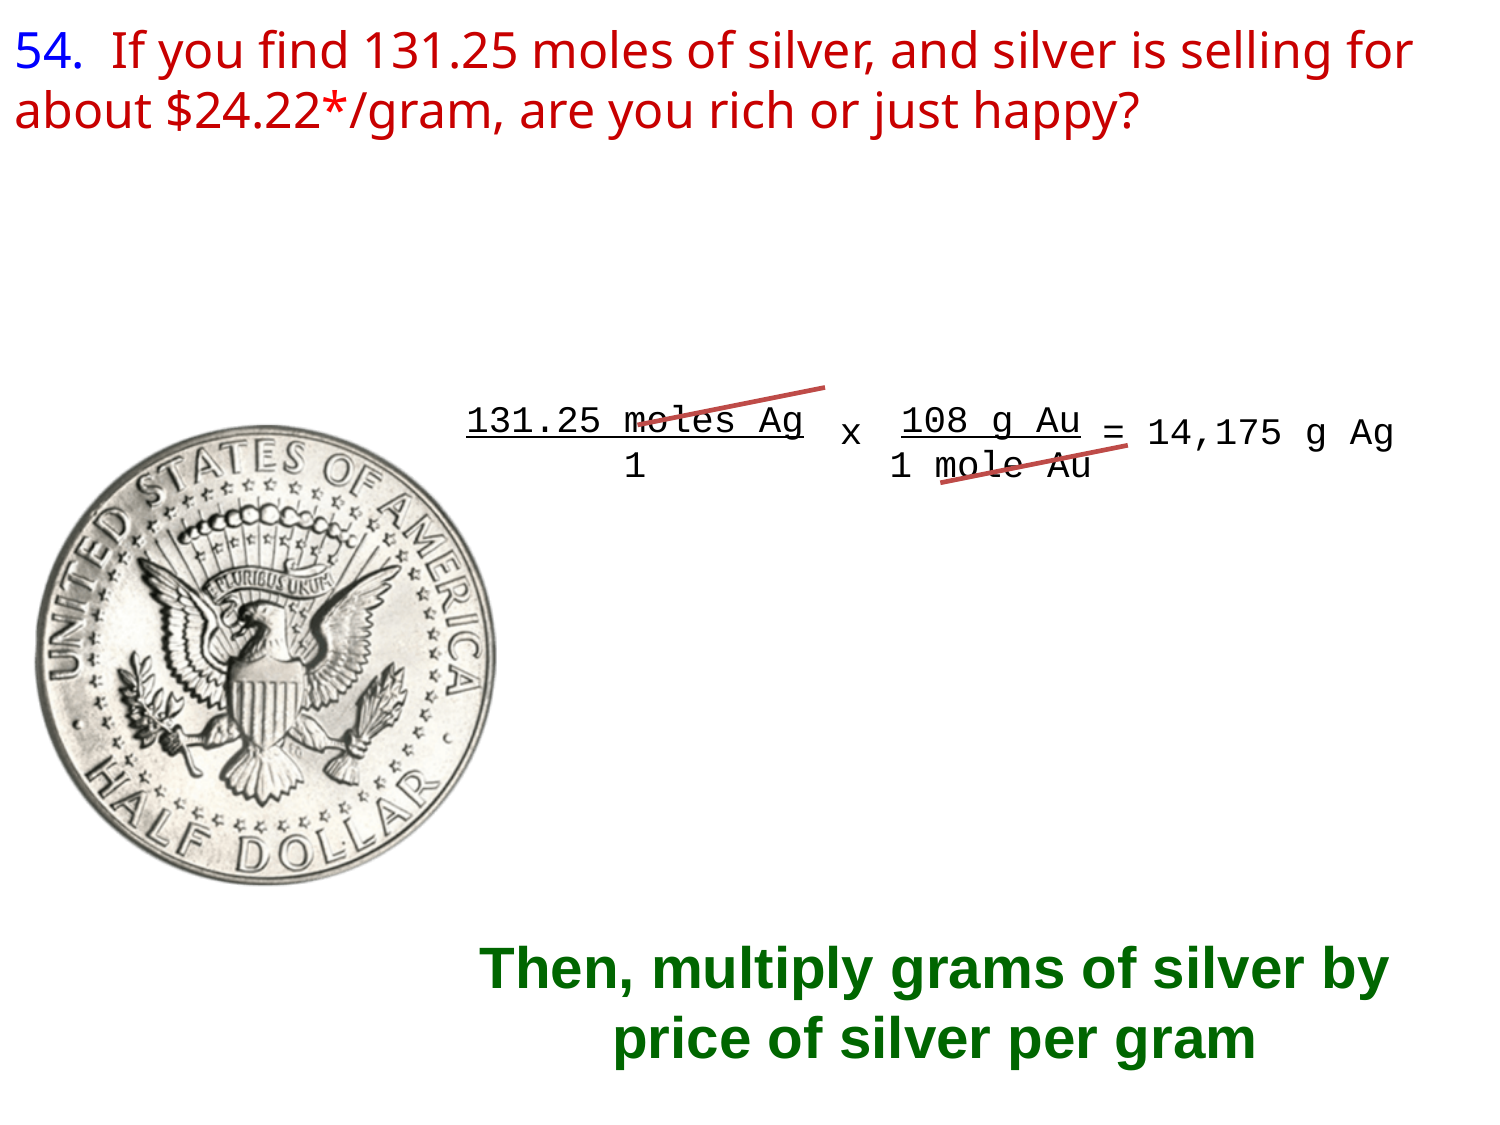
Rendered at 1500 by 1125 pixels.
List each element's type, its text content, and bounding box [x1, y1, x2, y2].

text_box 131.25 moles Ag 1 [432, 387, 838, 493]
text_box 54. If you find 131.25 moles of silver, and silver is selling for about $24.22*/gram, are you rich or just happy? [0, 11, 1500, 206]
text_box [637, 387, 826, 426]
text_box x [824, 399, 874, 460]
text_box Then, multiply grams of silver by price of silver per gram [432, 923, 1438, 1078]
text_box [940, 445, 1129, 483]
text_box = 14,175 g Ag [1087, 399, 1500, 460]
picture [3, 399, 528, 924]
text_box 108 g Au 1 mole Au [874, 387, 1107, 493]
